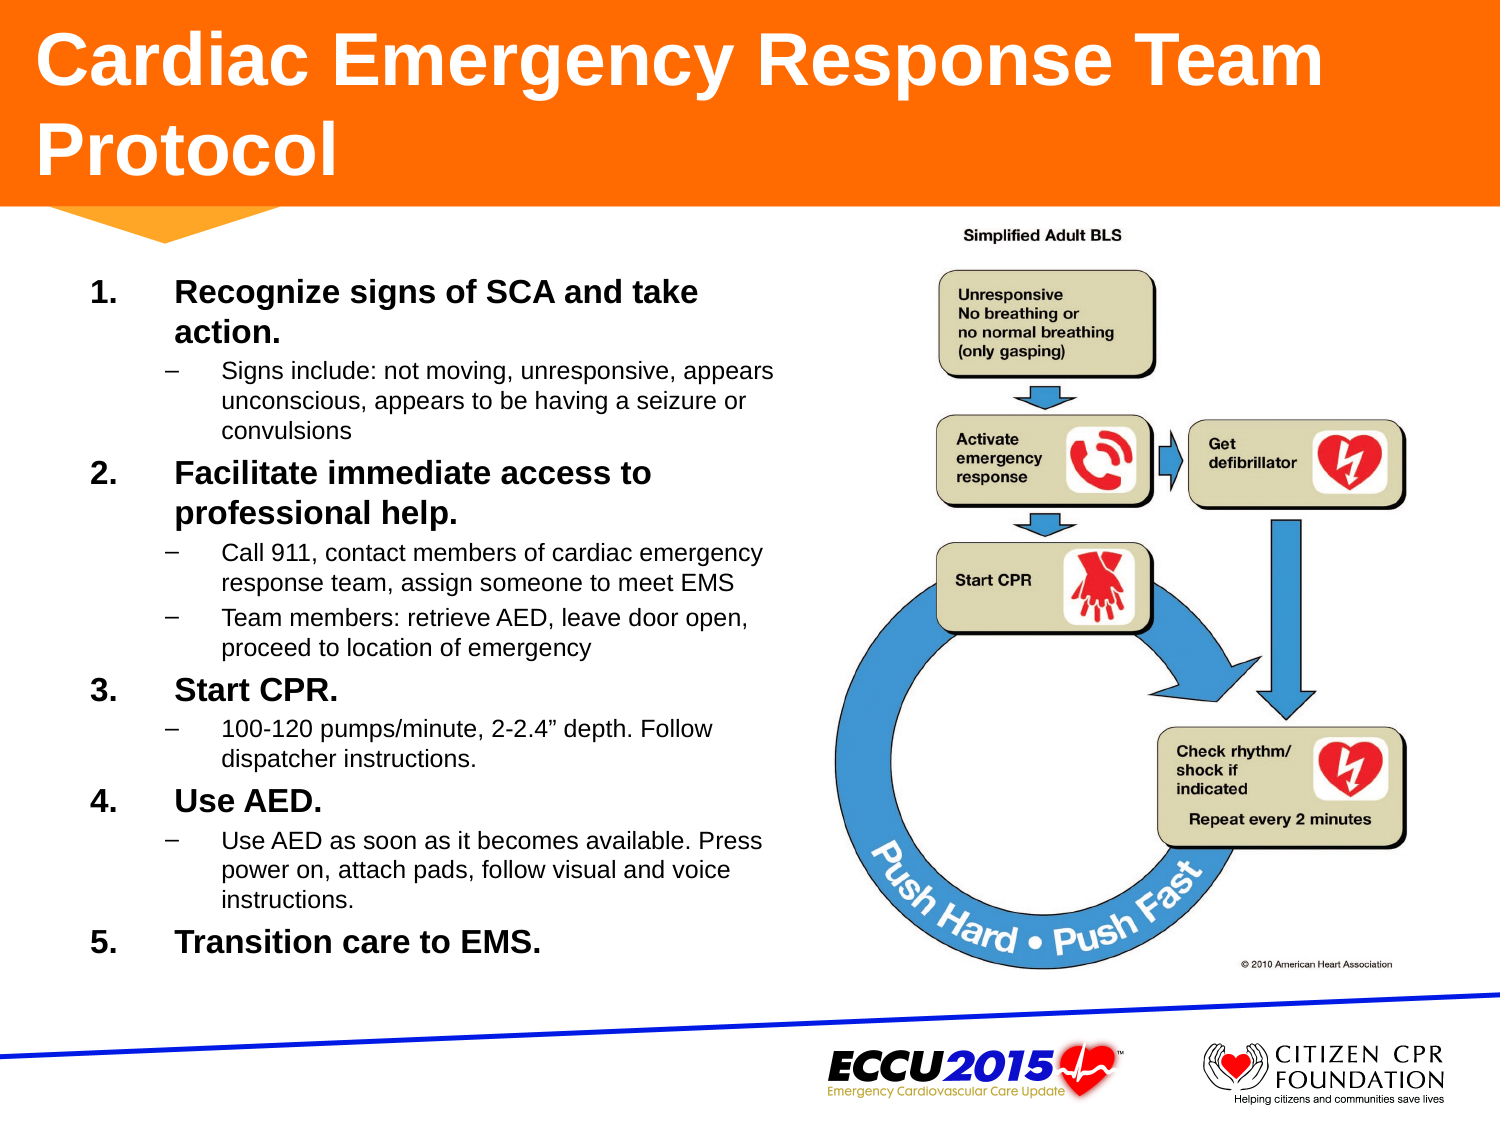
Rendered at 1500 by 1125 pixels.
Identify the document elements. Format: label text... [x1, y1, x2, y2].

title Cardiac Emergency Response Team Protocol [20, 45, 1371, 156]
picture [0, 0, 1500, 1125]
list Recognize signs of SCA and take action. Signs include: not moving, unresponsive, appears unconscious, appears to be having a seizure or convulsions Facilitate immediate access to professional help. Call 911, contact members of cardiac emergency response team, assign someone to meet EMS Team members: retrieve AED, leave door open, proceed to location of emergency Start CPR. 100-120 pumps/minute, 2-2.4” depth. Follow dispatcher instructions. Use AED. Use AED as soon as it becomes available. Press power on, attach pads, follow visual and voice instructions. Transition care to EMS. [75, 262, 792, 996]
